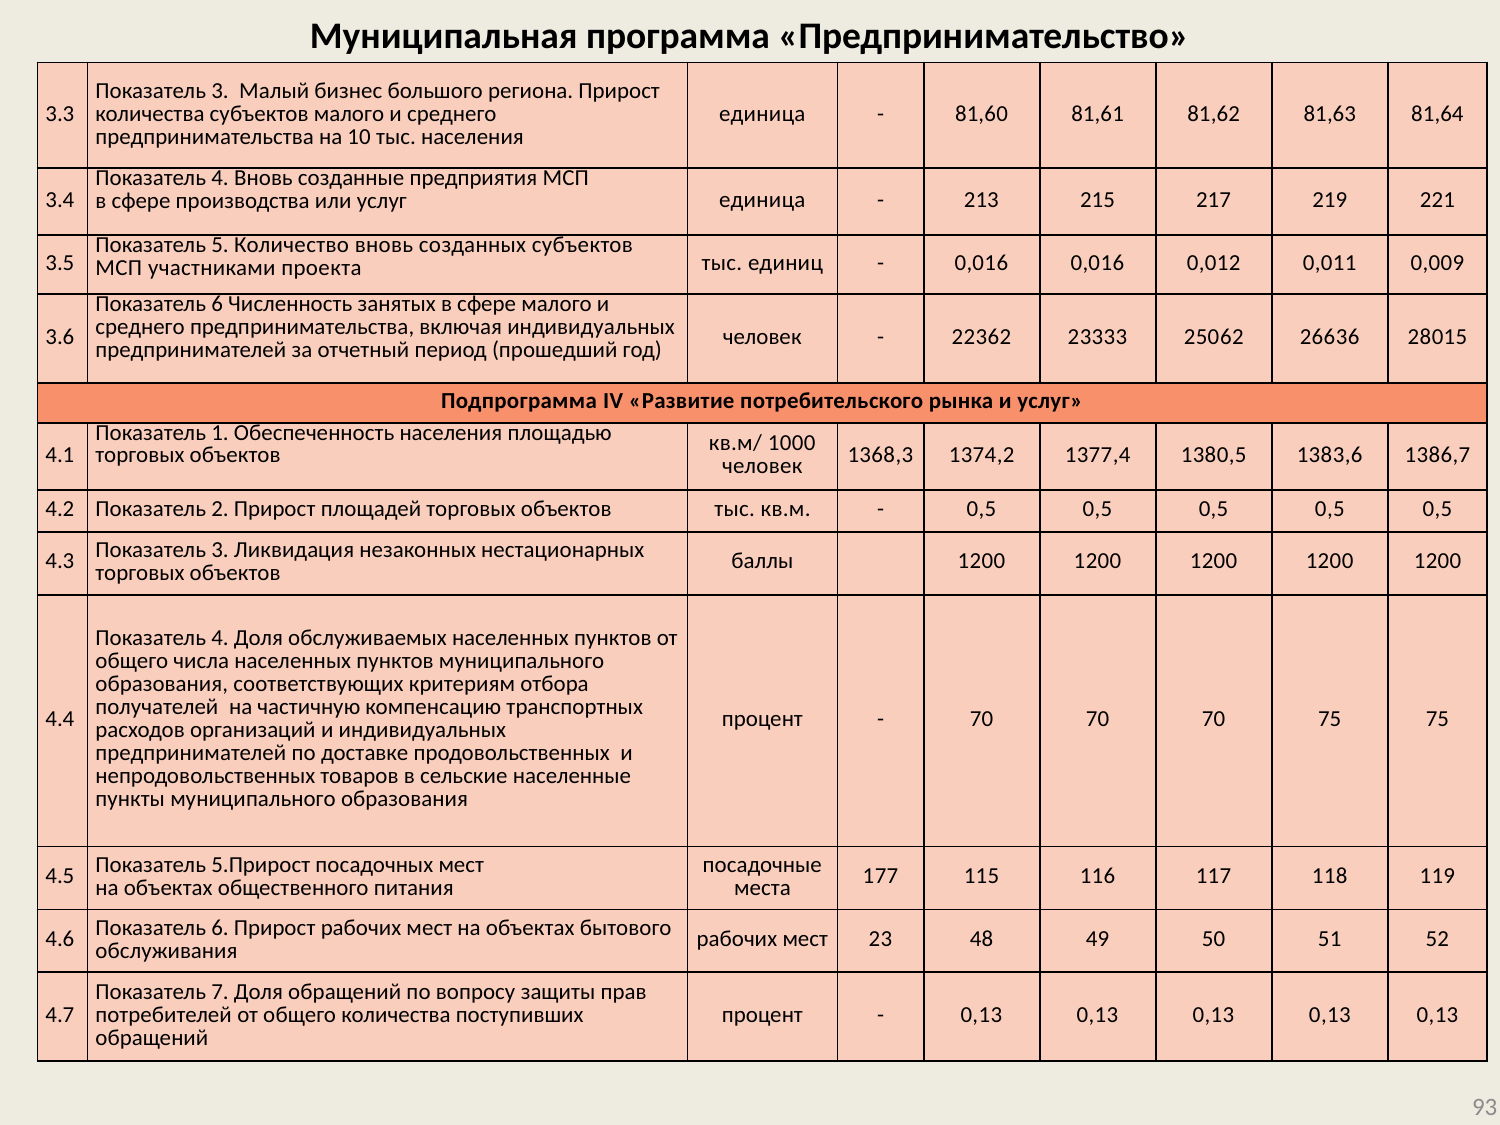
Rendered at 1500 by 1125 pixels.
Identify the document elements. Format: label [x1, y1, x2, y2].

table_cell [1389, 236, 1486, 293]
table_cell [1389, 424, 1486, 489]
table_cell [38, 169, 87, 234]
table_header [925, 63, 1039, 167]
table_cell [838, 295, 923, 382]
table_cell [688, 910, 837, 971]
table_cell [1157, 973, 1271, 1060]
table_cell [1273, 169, 1387, 234]
table_cell [1273, 847, 1387, 909]
table_cell [1157, 236, 1271, 293]
table_cell [1041, 910, 1155, 971]
table_cell [1041, 596, 1155, 846]
table_header [688, 63, 837, 167]
table_cell [838, 491, 923, 531]
table_header [1157, 63, 1271, 167]
table_header [838, 63, 923, 167]
table_cell [1157, 169, 1271, 234]
title [75, 5, 1425, 62]
table_cell [1157, 910, 1271, 971]
table_cell [925, 491, 1039, 531]
table_cell [1389, 295, 1486, 382]
table_cell [1389, 847, 1486, 909]
table_cell [1389, 533, 1486, 594]
table_cell [838, 847, 923, 909]
table_cell [88, 596, 687, 846]
table_cell [1389, 491, 1486, 531]
table_cell [688, 424, 837, 489]
table_cell [1157, 533, 1271, 594]
table_cell [1273, 533, 1387, 594]
table_cell [688, 236, 837, 293]
table_header [1041, 63, 1155, 167]
table_cell [838, 236, 923, 293]
table_cell [38, 847, 87, 909]
table_cell [1157, 295, 1271, 382]
table_cell [925, 847, 1039, 909]
table_cell [88, 169, 687, 234]
table_cell [925, 169, 1039, 234]
table_cell [1041, 236, 1155, 293]
table_cell [925, 910, 1039, 971]
table_cell [1041, 533, 1155, 594]
table_cell [838, 596, 923, 846]
table_cell [1389, 973, 1486, 1060]
table_cell [1389, 596, 1486, 846]
table_cell [838, 910, 923, 971]
text_box [937, 6, 968, 97]
table_cell [1157, 491, 1271, 531]
table_cell [925, 424, 1039, 489]
table_header [1273, 63, 1387, 167]
table_cell [38, 533, 87, 594]
table_cell [688, 973, 837, 1060]
table_cell [1041, 973, 1155, 1060]
table_cell [1273, 424, 1387, 489]
table_cell [38, 424, 87, 489]
table_cell [1273, 596, 1387, 846]
table_cell [1041, 295, 1155, 382]
table_cell [688, 847, 837, 909]
table_cell [88, 236, 687, 293]
table_cell [925, 596, 1039, 846]
table_cell [88, 533, 687, 594]
table_cell [88, 424, 687, 489]
table_cell [1273, 491, 1387, 531]
table_cell [688, 596, 837, 846]
table_cell [38, 384, 1486, 422]
table_cell [1041, 424, 1155, 489]
table_header [88, 63, 687, 167]
table_cell [88, 973, 687, 1060]
table_cell [925, 236, 1039, 293]
table_cell [1389, 910, 1486, 971]
table_cell [1273, 236, 1387, 293]
table_cell [1273, 910, 1387, 971]
table_cell [1041, 847, 1155, 909]
table_cell [38, 236, 87, 293]
table_cell [838, 533, 923, 594]
table_cell [88, 910, 687, 971]
table_cell [1389, 169, 1486, 234]
table_cell [925, 973, 1039, 1060]
table_cell [88, 847, 687, 909]
table_cell [38, 596, 87, 846]
table_cell [1157, 424, 1271, 489]
table_cell [688, 169, 837, 234]
table_cell [925, 295, 1039, 382]
table_cell [838, 973, 923, 1060]
table_cell [88, 491, 687, 531]
table_cell [688, 295, 837, 382]
table_cell [38, 973, 87, 1060]
table_cell [1157, 596, 1271, 846]
table_cell [1041, 491, 1155, 531]
table_cell [38, 295, 87, 382]
table_cell [688, 491, 837, 531]
table_cell [925, 533, 1039, 594]
table_header [1389, 63, 1486, 167]
table_cell [1273, 973, 1387, 1060]
table_cell [1041, 169, 1155, 234]
table_header [38, 63, 87, 167]
table_cell [1157, 847, 1271, 909]
table_cell [838, 169, 923, 234]
table_cell [838, 424, 923, 489]
table_cell [88, 295, 687, 382]
table_cell [1273, 295, 1387, 382]
table_cell [38, 910, 87, 971]
table_cell [38, 491, 87, 531]
table_cell [688, 533, 837, 594]
slide_number [1162, 1074, 1500, 1125]
